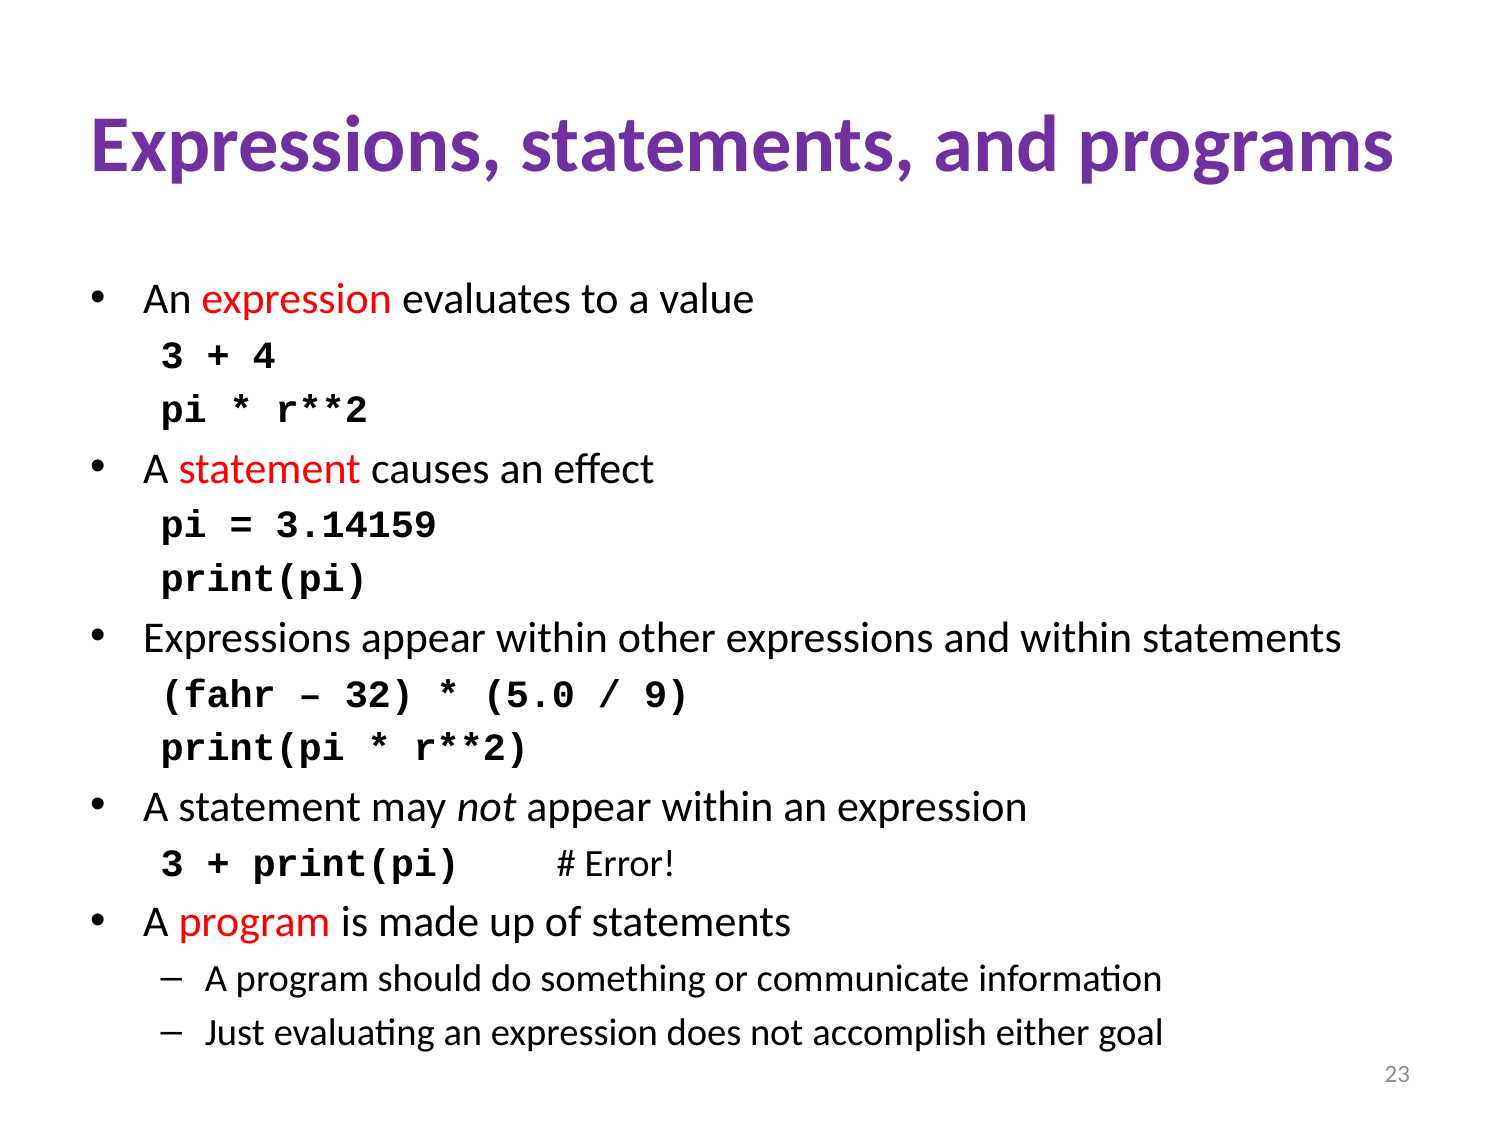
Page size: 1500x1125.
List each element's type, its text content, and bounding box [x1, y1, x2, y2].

list An expression evaluates to a value 3 + 4 pi * r**2 A statement causes an effect pi = 3.14159 print(pi) Expressions appear within other expressions and within statements (fahr – 32) * (5.0 / 9) print(pi * r**2) A statement may not appear within an expression 3 + print(pi) # Error! A program is made up of statements A program should do something or communicate information Just evaluating an expression does not accomplish either goal [75, 262, 1425, 1063]
title Expressions, statements, and programs [50, 45, 1438, 233]
slide_number 23 [1074, 1042, 1425, 1103]
